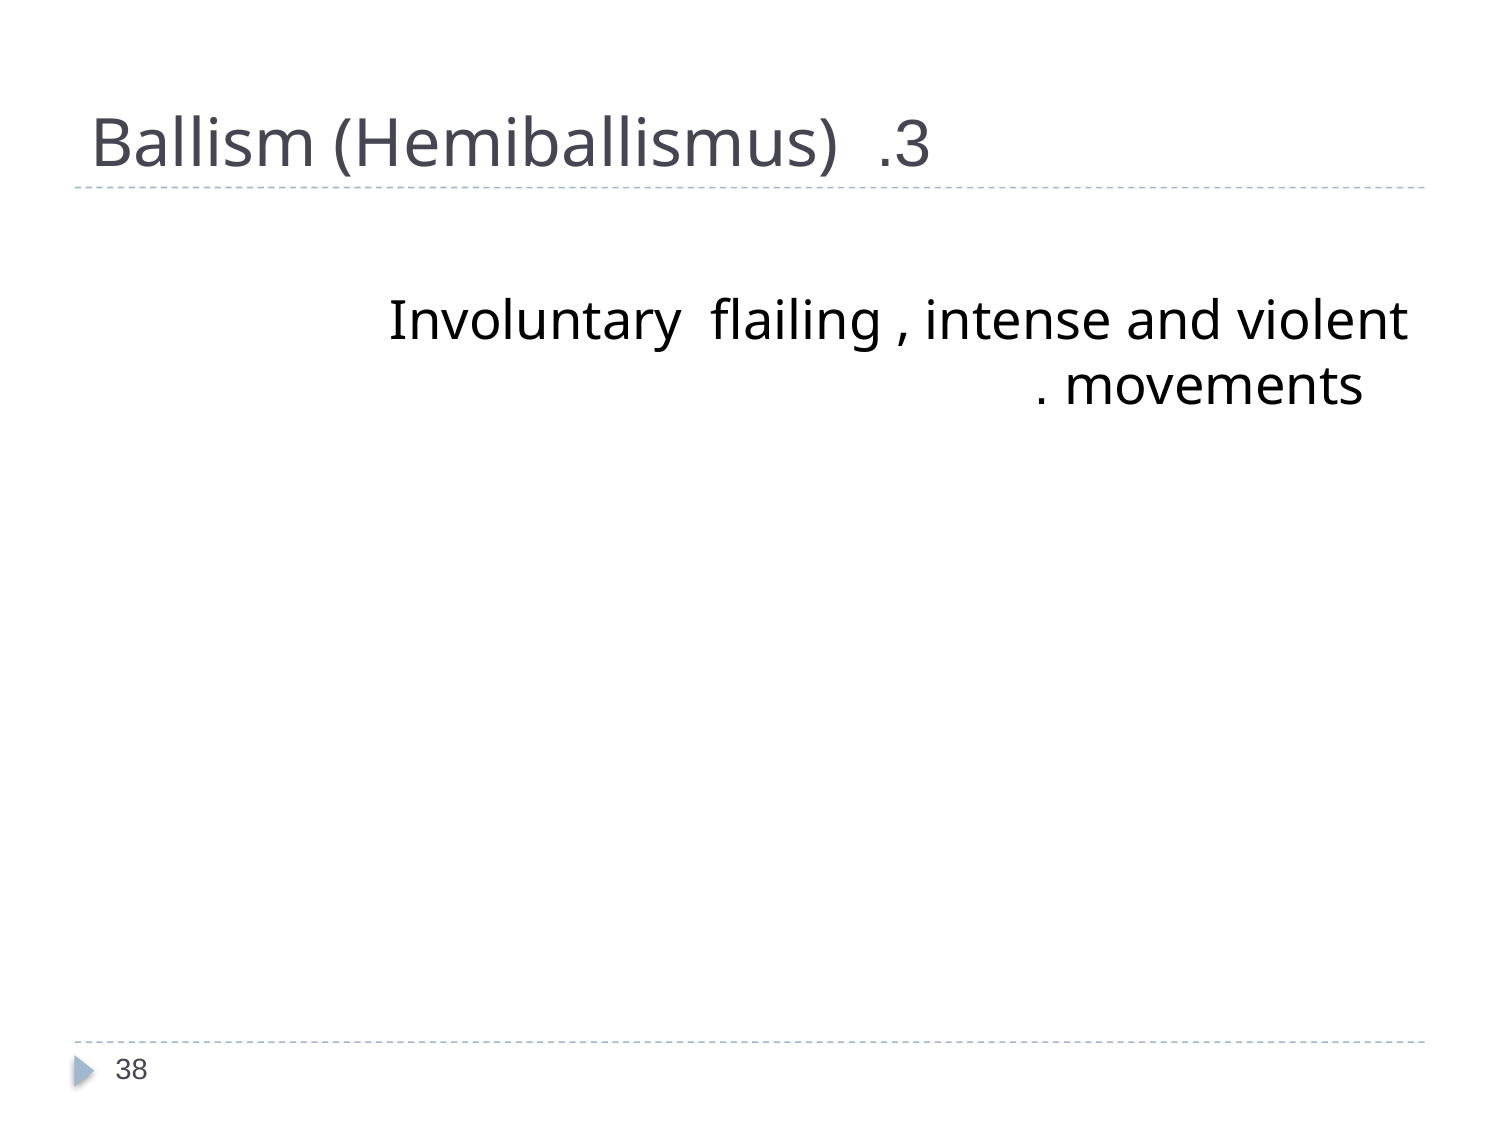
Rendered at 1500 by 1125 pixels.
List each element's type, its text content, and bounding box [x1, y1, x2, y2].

title 3. Ballism (Hemiballismus) [74, 24, 1426, 188]
list Involuntary flailing , intense and violent movements . [74, 199, 1426, 1011]
slide_number 38 [100, 1042, 426, 1103]
